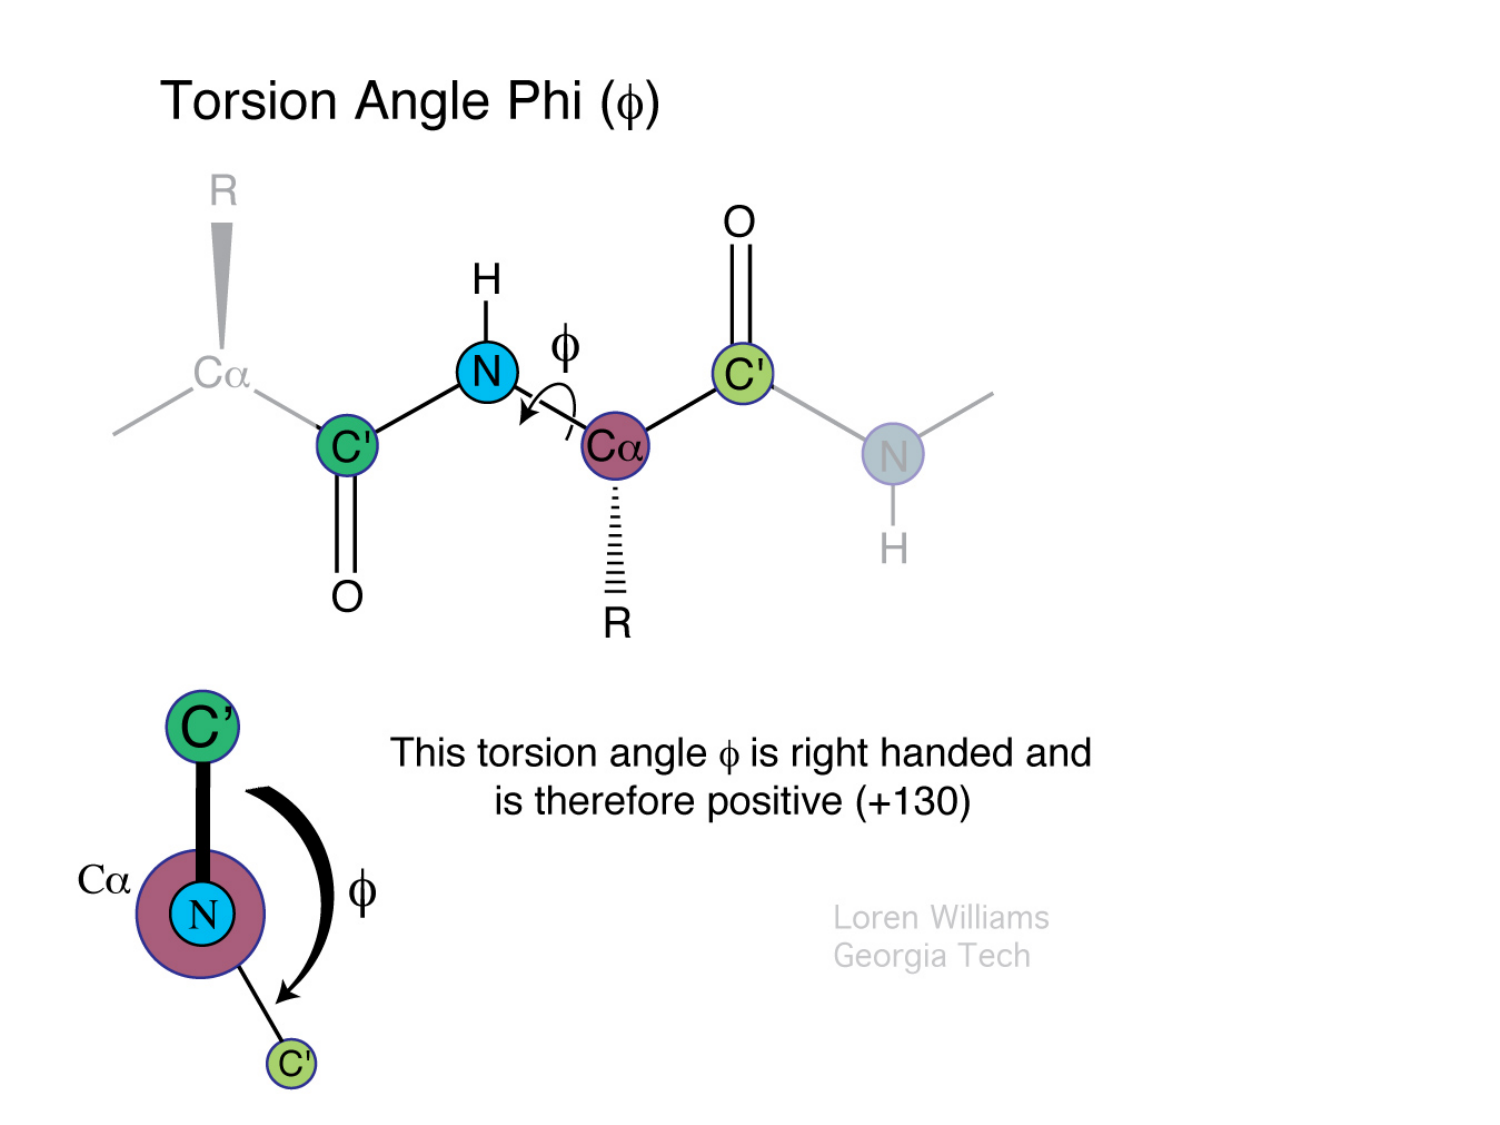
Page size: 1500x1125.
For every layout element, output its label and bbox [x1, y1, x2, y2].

picture [0, 0, 1112, 1125]
